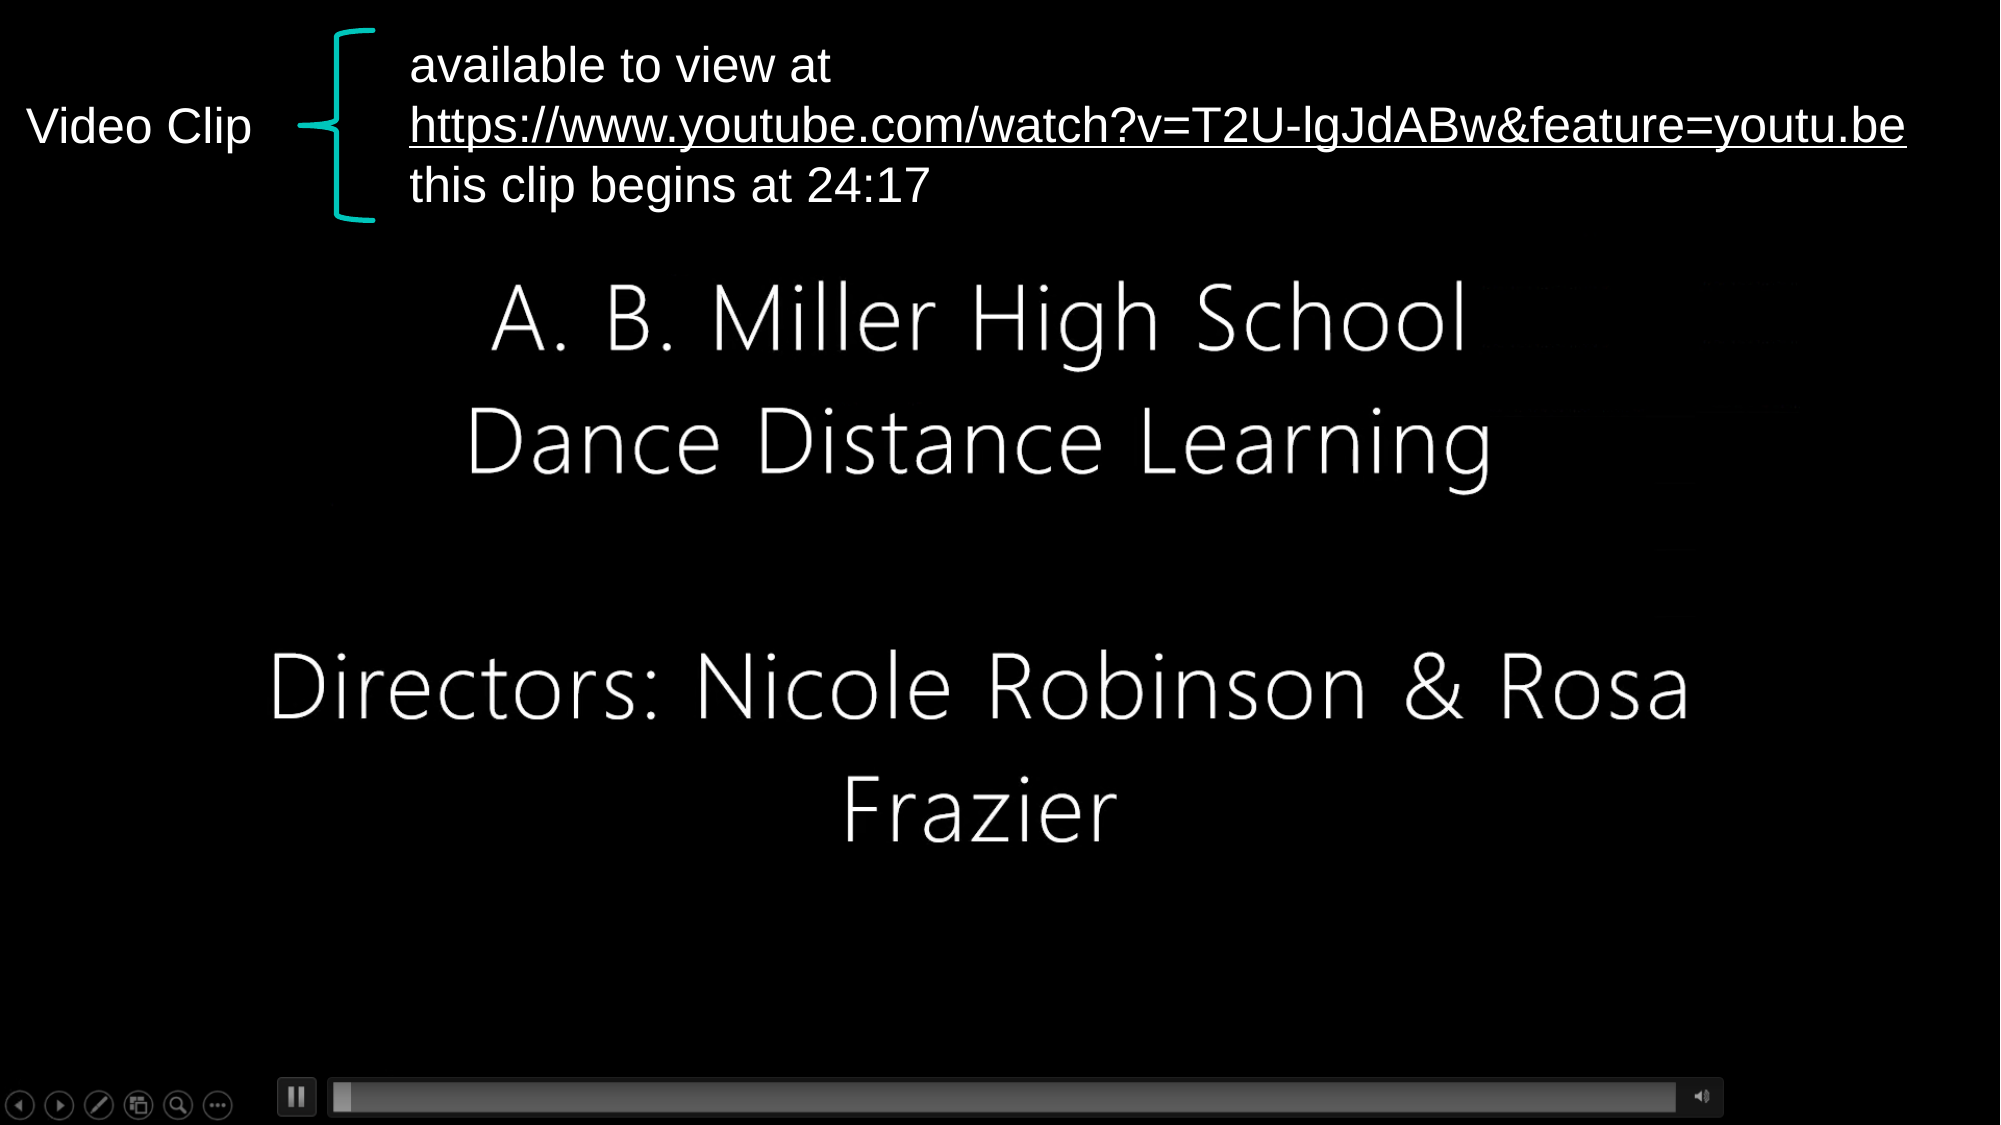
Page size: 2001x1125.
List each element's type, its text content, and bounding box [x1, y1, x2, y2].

text_box available to view at https://www.youtube.com/watch?v=T2U-lgJdABw&feature=youtu.be this clip begins at 24:17 [394, 30, 1946, 221]
picture [0, 232, 2000, 1125]
title Video Clip [0, 71, 300, 161]
text_box [299, 29, 374, 222]
